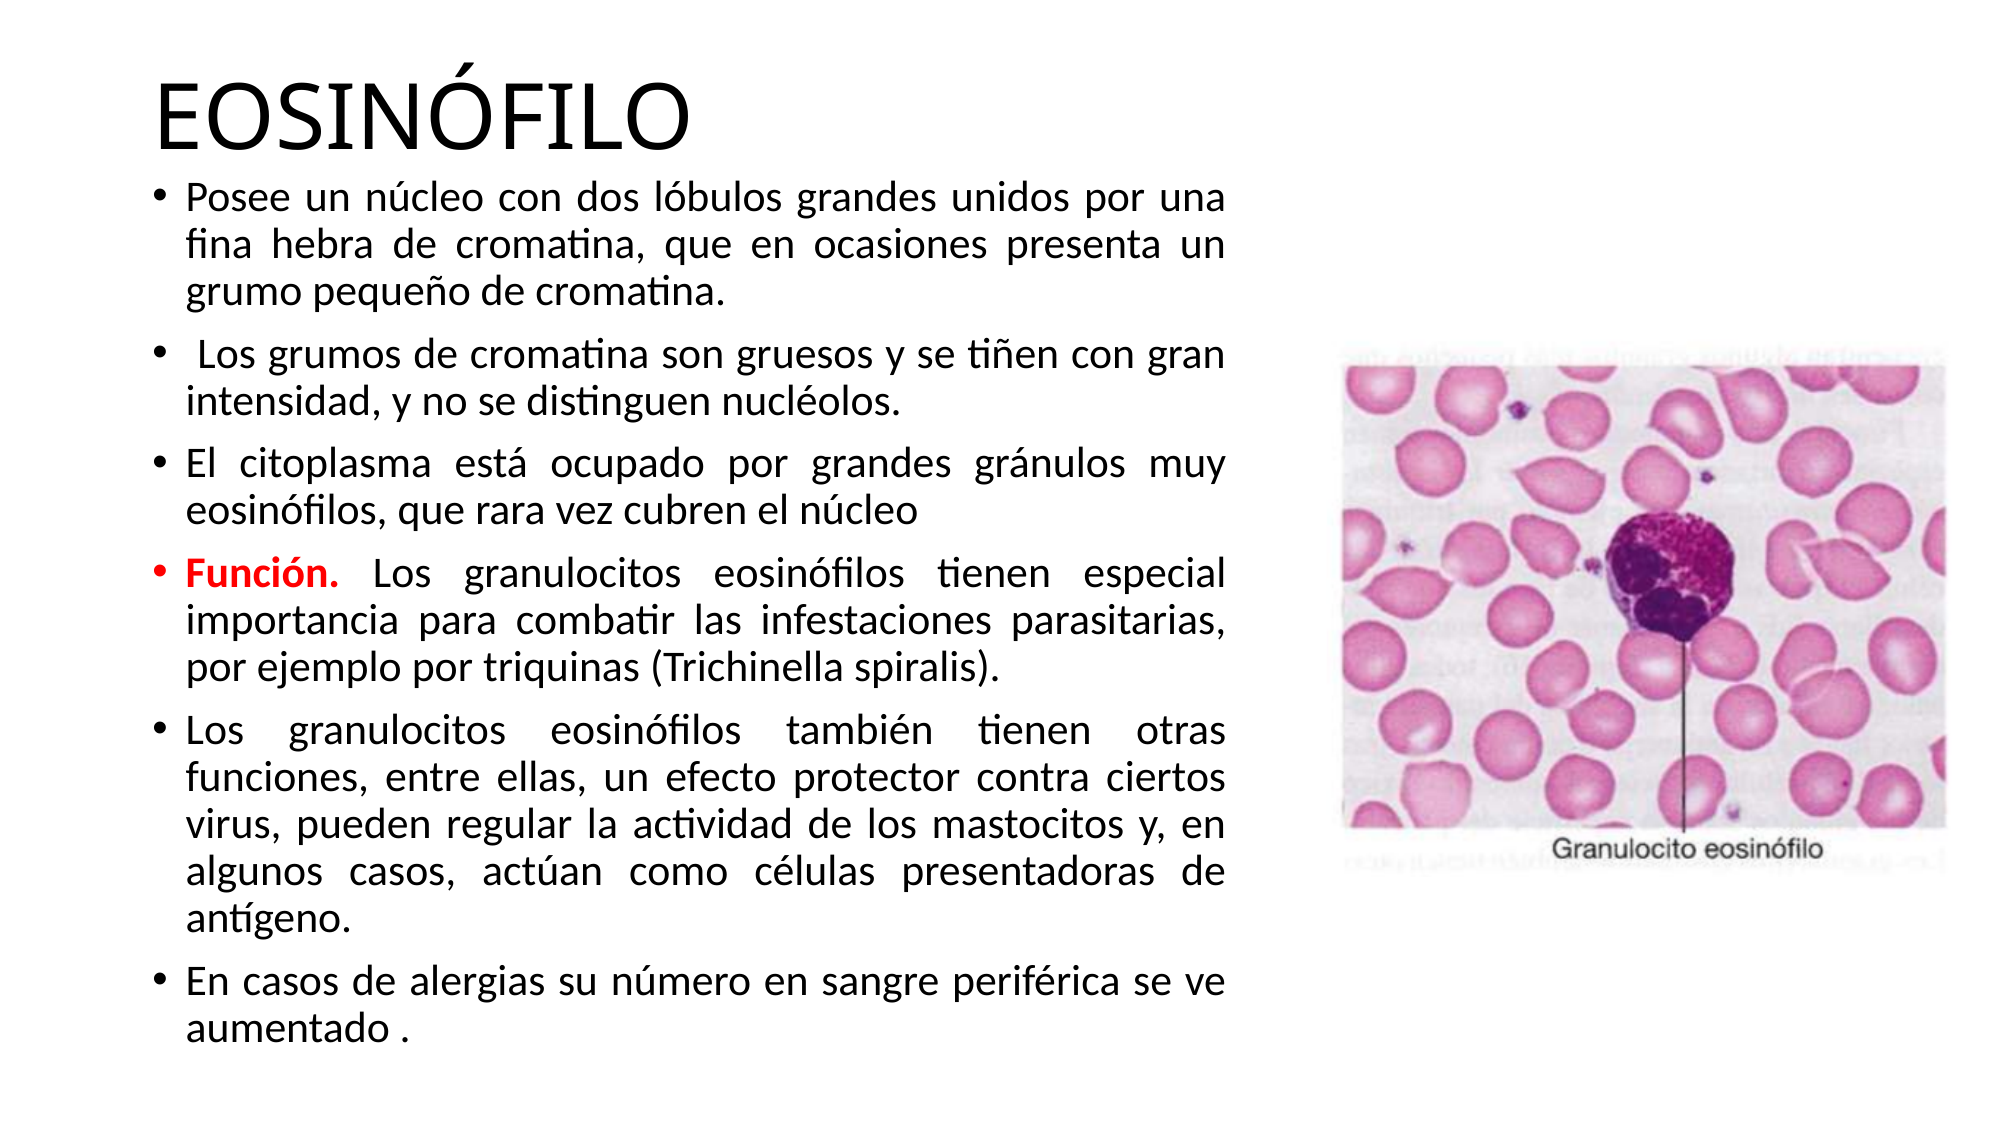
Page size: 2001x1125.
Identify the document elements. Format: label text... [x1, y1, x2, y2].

picture [1326, 339, 1960, 877]
title EOSINÓFILO [137, 10, 1863, 229]
list Posee un núcleo con dos lóbulos grandes unidos por una fina hebra de cromatina, que en ocasiones presenta un grumo pequeño de cromatina. Los grumos de cromatina son gruesos y se tiñen con gran intensidad, y no se distinguen nucléolos. El citoplasma está ocupado por grandes gránulos muy eosinófilos, que rara vez cubren el núcleo Función. Los granulocitos eosinófilos tienen especial importancia para combatir las infestaciones parasitarias, por ejemplo por triquinas (Trichinella spiralis). Los granulocitos eosinófilos también tienen otras funciones, entre ellas, un efecto protector contra ciertos virus, pueden regular la actividad de los mastocitos y, en algunos casos, actúan como células presentadoras de antígeno. En casos de alergias su número en sangre periférica se ve aumentado . [137, 166, 1242, 1066]
